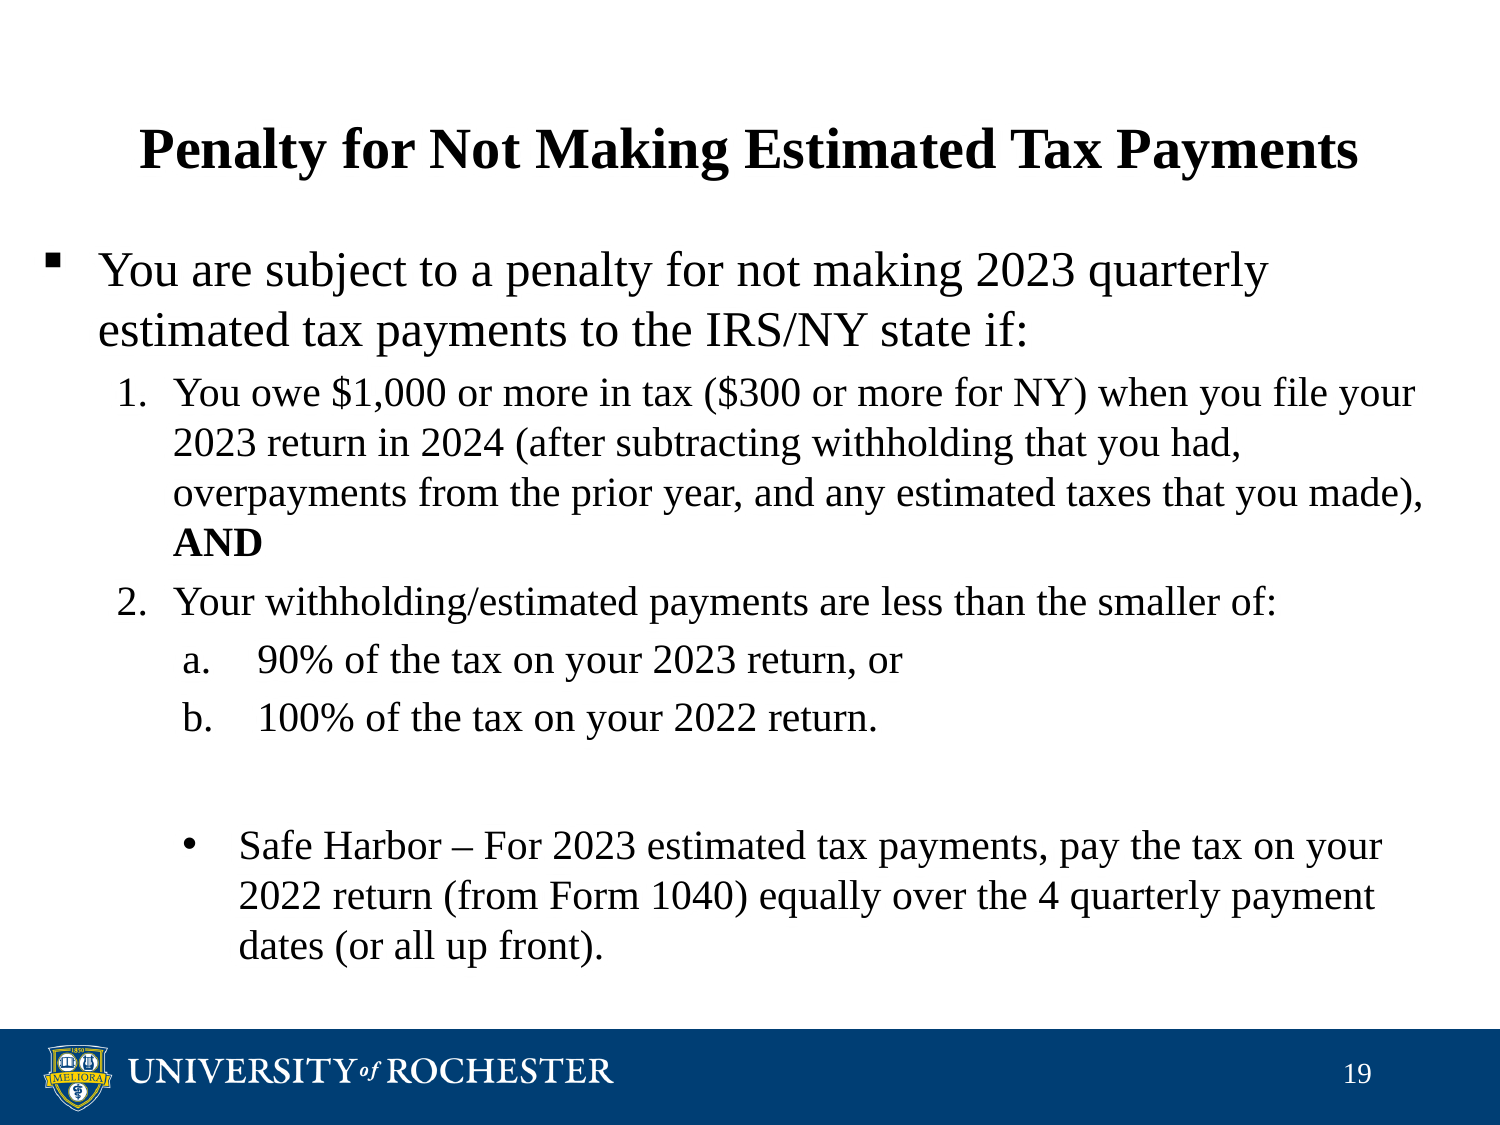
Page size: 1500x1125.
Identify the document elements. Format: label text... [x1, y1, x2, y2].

list You are subject to a penalty for not making 2023 quarterly estimated tax payments to the IRS/NY state if: You owe $1,000 or more in tax ($300 or more for NY) when you file your 2023 return in 2024 (after subtracting withholding that you had, overpayments from the prior year, and any estimated taxes that you made), AND Your withholding/estimated payments are less than the smaller of: 90% of the tax on your 2023 return, or 100% of the tax on your 2022 return. Safe Harbor – For 2023 estimated tax payments, pay the tax on your 2022 return (from Form 1040) equally over the 4 quarterly payment dates (or all up front). [26, 229, 1477, 950]
picture [0, 1029, 1500, 1125]
title Penalty for Not Making Estimated Tax Payments [112, 69, 1388, 222]
